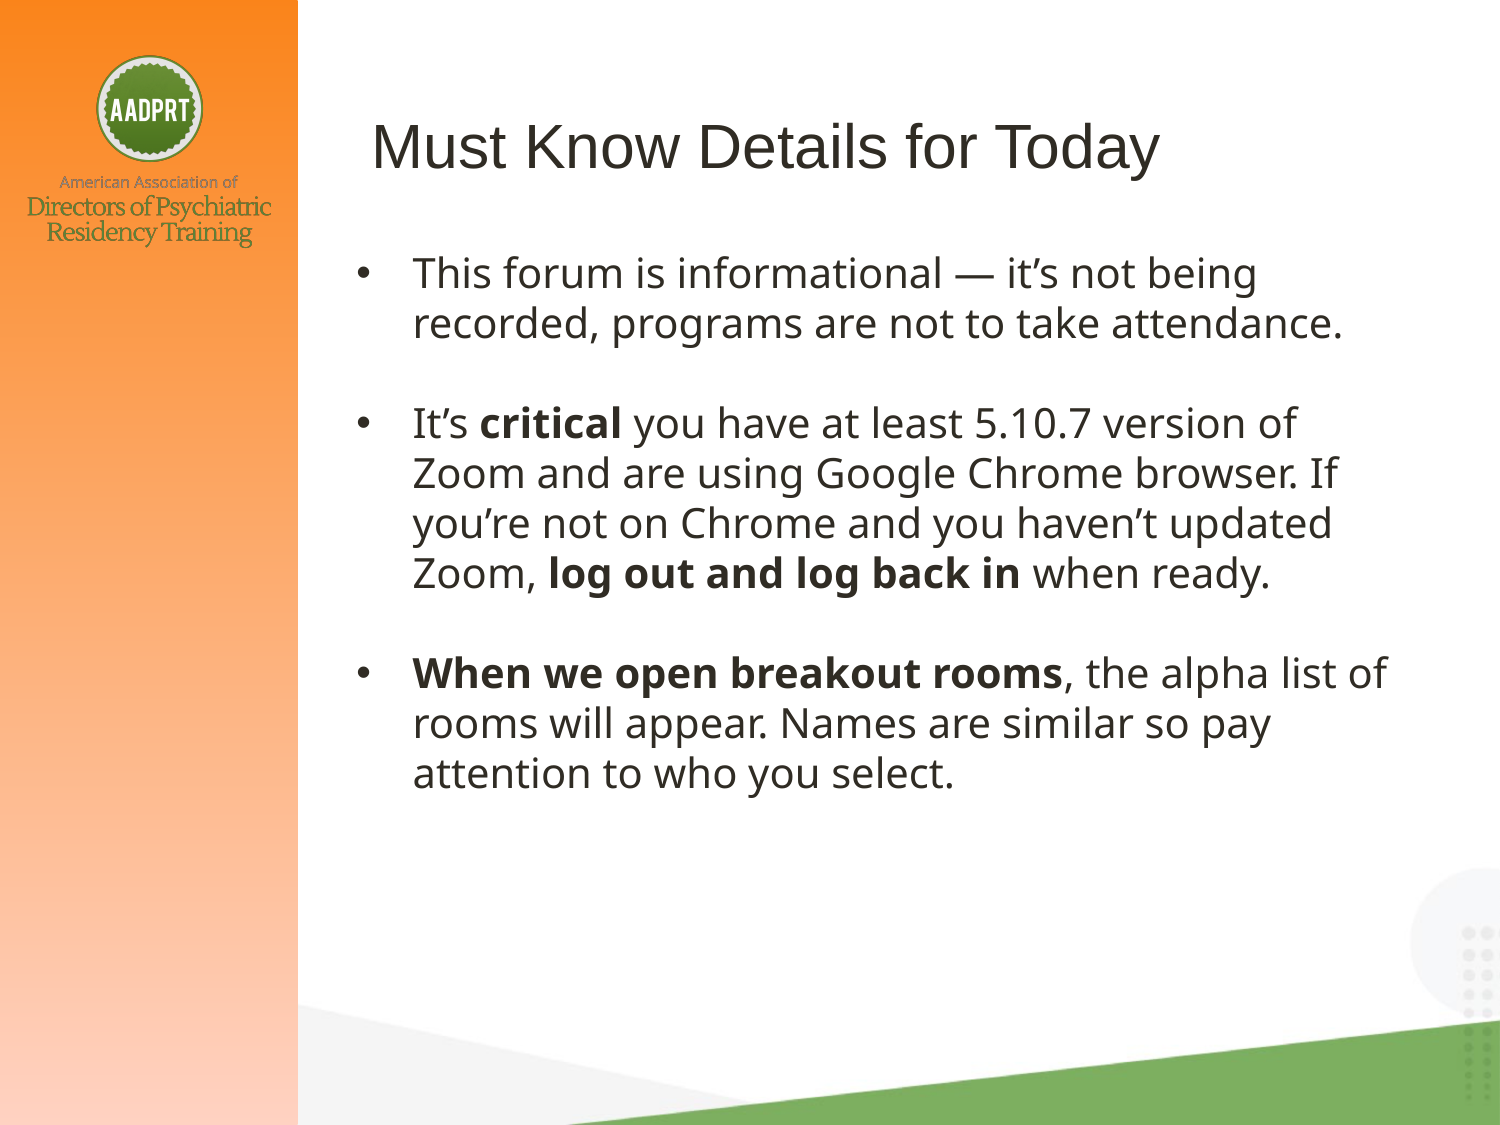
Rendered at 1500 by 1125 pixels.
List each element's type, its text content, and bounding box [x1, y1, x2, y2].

picture [7, 34, 290, 262]
text_box Must Know Details for Today [341, 98, 1419, 189]
text_box This forum is informational — it’s not being recorded, programs are not to take attendance. It’s critical you have at least 5.10.7 version of Zoom and are using Google Chrome browser. If you’re not on Chrome and you haven’t updated Zoom, log out and log back in when ready. When we open breakout rooms, the alpha list of rooms will appear. Names are similar so pay attention to who you select. [341, 189, 1419, 850]
text_box [0, 0, 298, 851]
picture [0, 852, 1500, 1125]
